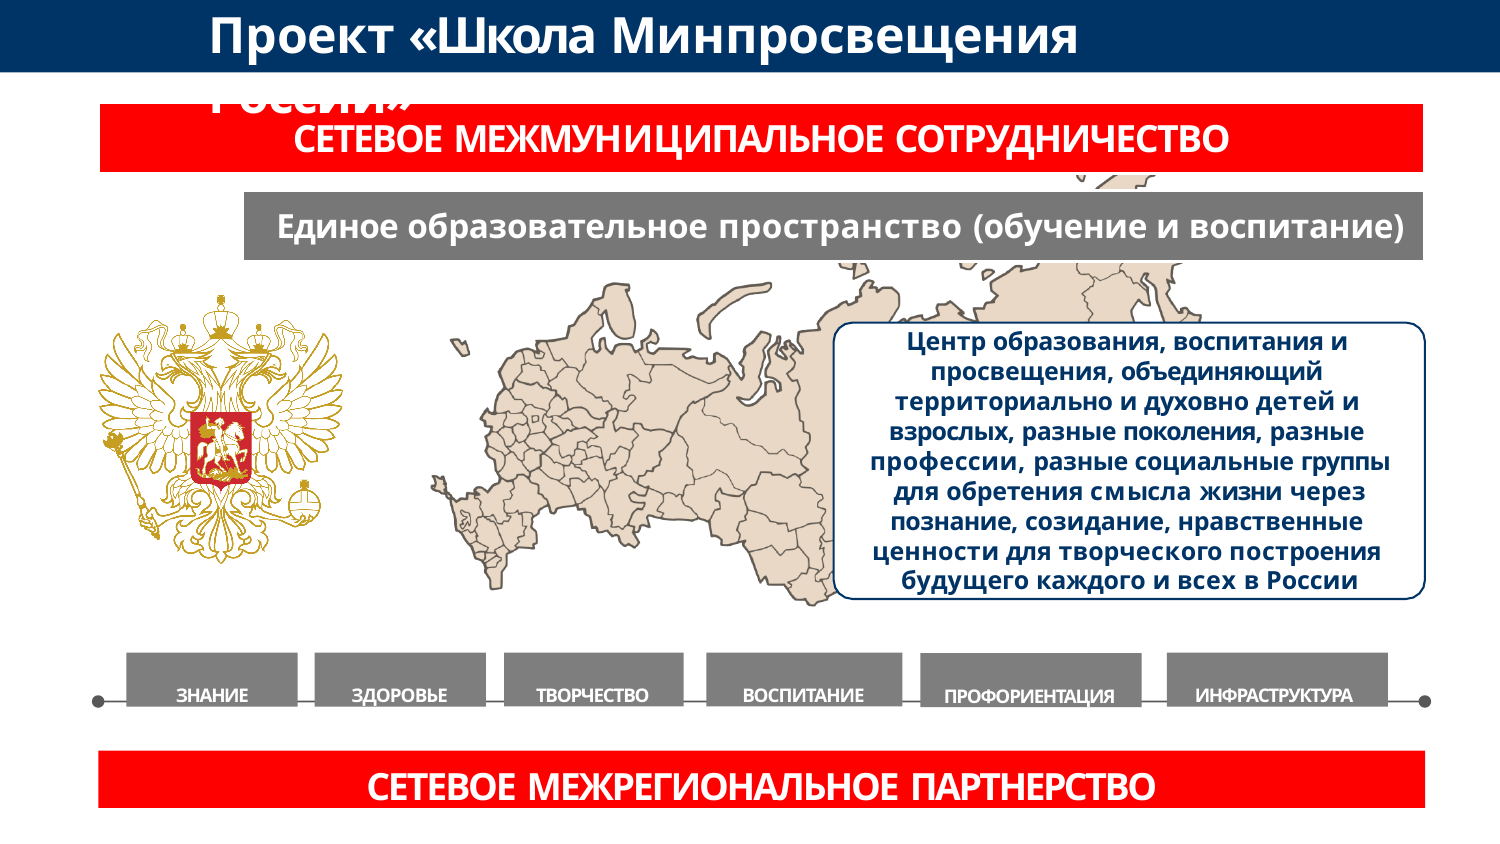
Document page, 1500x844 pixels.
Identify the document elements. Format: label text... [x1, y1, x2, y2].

text_box ИНФРАСТРУКТУРА [1166, 652, 1388, 707]
picture [430, 176, 1227, 188]
text_box ПРОФОРИЕНТАЦИЯ [920, 653, 1142, 708]
picture [98, 295, 343, 564]
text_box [96, 101, 1427, 176]
text_box [91, 695, 126, 708]
text_box ЗДОРОВЬЕ [314, 652, 486, 707]
text_box СЕТЕВОЕ МЕЖРЕГИОНАЛЬНОЕ ПАРТНЕРСТВО [98, 750, 1426, 808]
title Проект «Школа Минпросвещения России» [206, 1, 1294, 99]
text_box [1388, 695, 1432, 708]
text_box ТВОРЧЕСТВО [504, 652, 684, 707]
picture [430, 263, 1227, 607]
text_box [0, 0, 1500, 73]
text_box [240, 188, 1427, 263]
text_box ЗНАНИЕ [126, 652, 298, 707]
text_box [832, 321, 1427, 601]
text_box ВОСПИТАНИЕ [706, 652, 903, 707]
